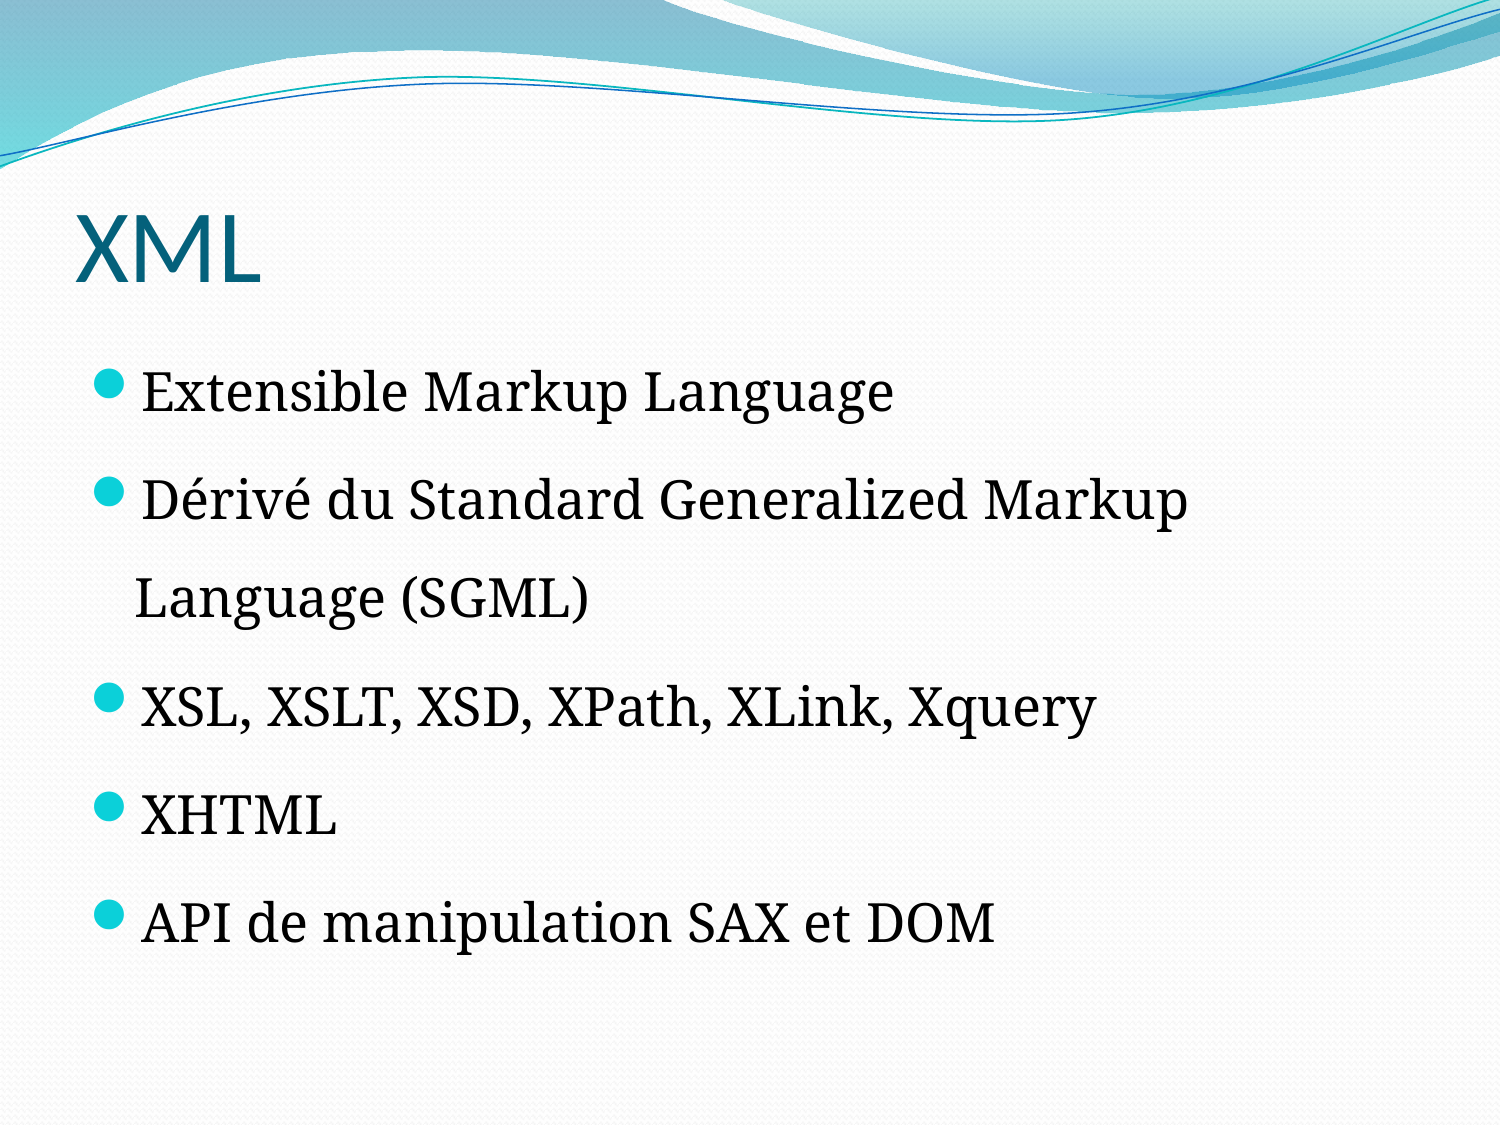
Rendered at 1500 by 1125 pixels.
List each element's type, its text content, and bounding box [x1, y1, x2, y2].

title XML [75, 115, 1425, 303]
list Extensible Markup Language Dérivé du Standard Generalized Markup Language (SGML) XSL, XSLT, XSD, XPath, XLink, Xquery XHTML API de manipulation SAX et DOM [75, 317, 1425, 1038]
